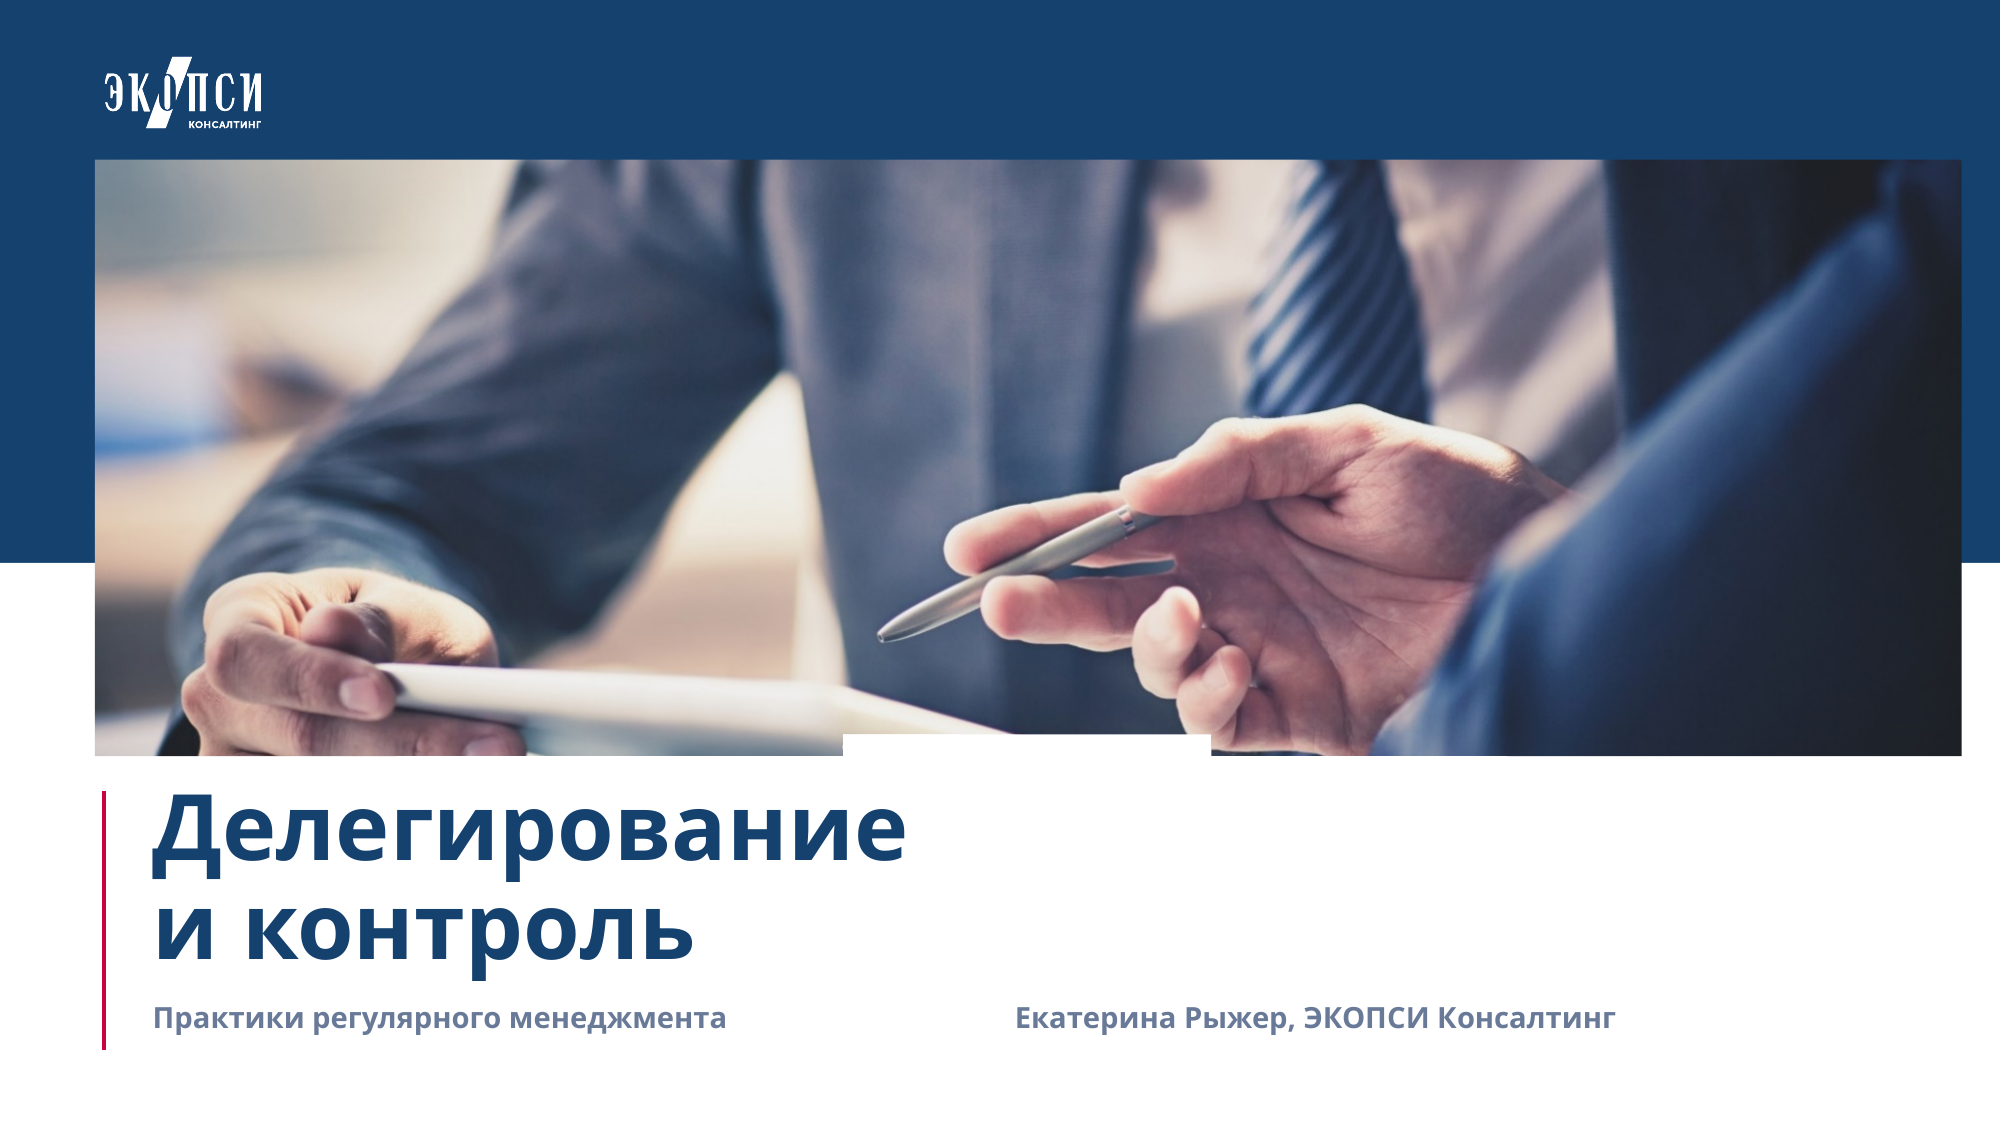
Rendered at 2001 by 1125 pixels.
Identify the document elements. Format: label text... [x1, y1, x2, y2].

list Практики регулярного менеджмента [152, 1003, 934, 1042]
picture [94, 159, 1962, 757]
list Делегирование и контроль [152, 780, 934, 980]
list Екатерина Рыжер, ЭКОПСИ Консалтинг [1014, 1003, 1796, 1042]
